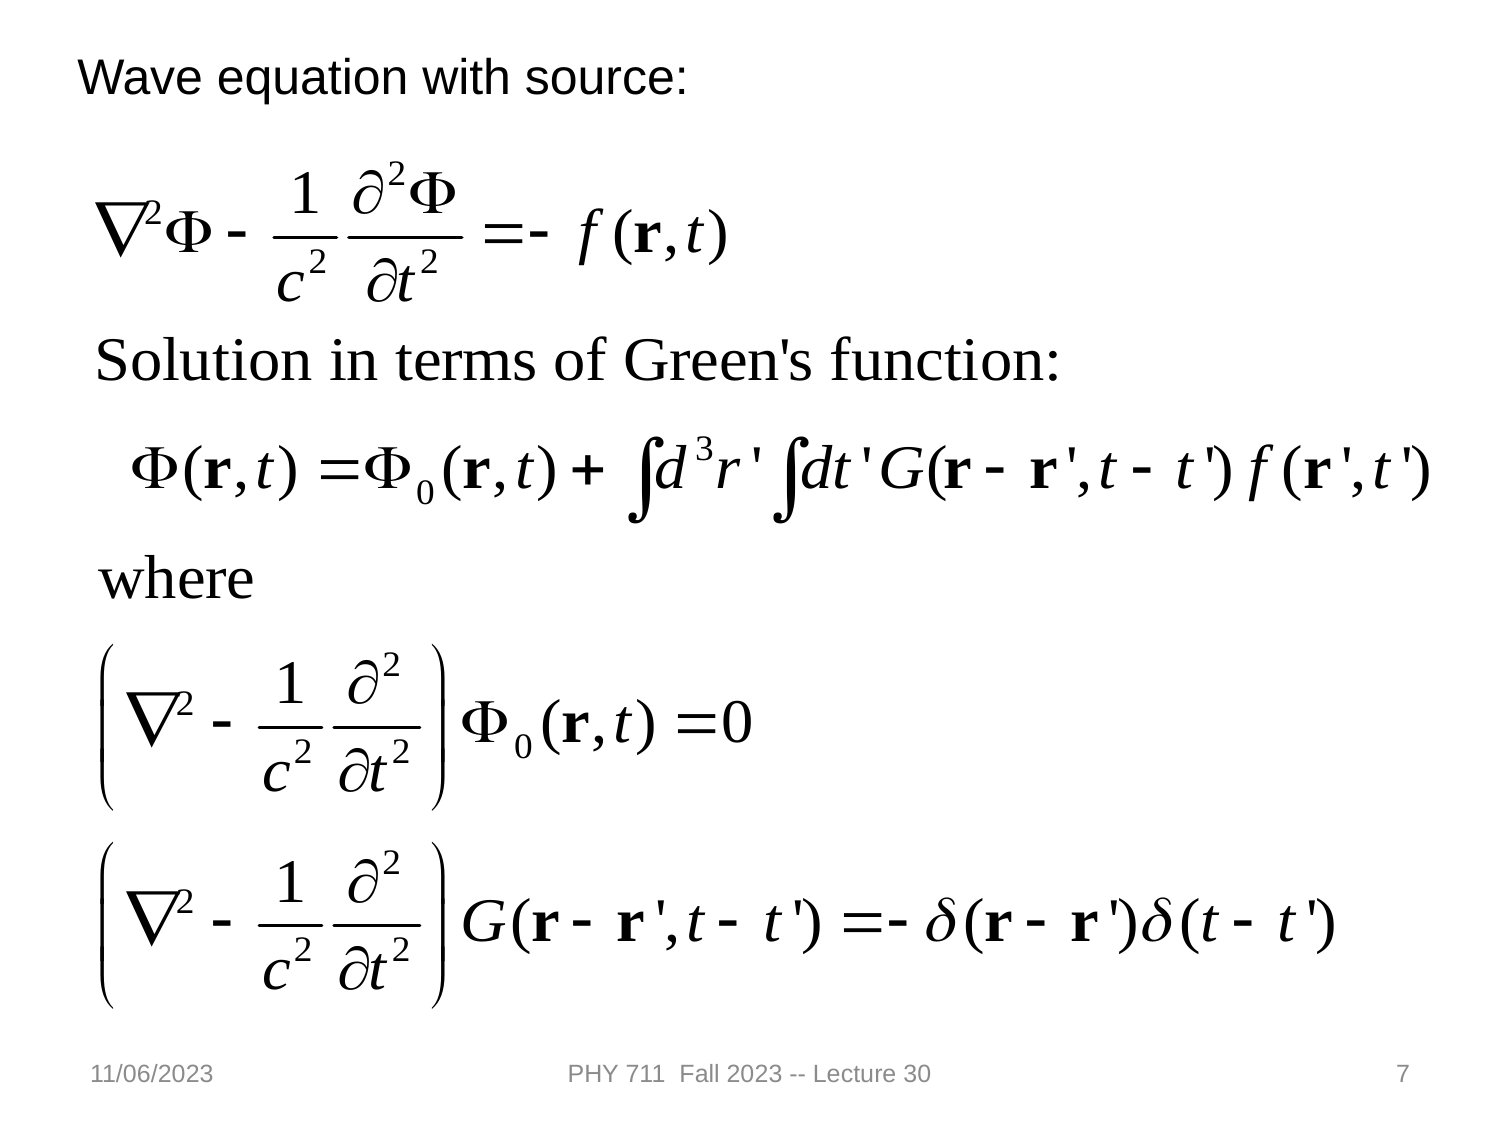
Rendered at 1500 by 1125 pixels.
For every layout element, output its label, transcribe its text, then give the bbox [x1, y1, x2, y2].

footer PHY 711 Fall 2023 -- Lecture 30 [512, 1042, 988, 1103]
text_box Wave equation with source: [62, 37, 1313, 113]
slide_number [75, 1042, 425, 1103]
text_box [87, 143, 1444, 1024]
slide_number 7 [1074, 1042, 1425, 1103]
